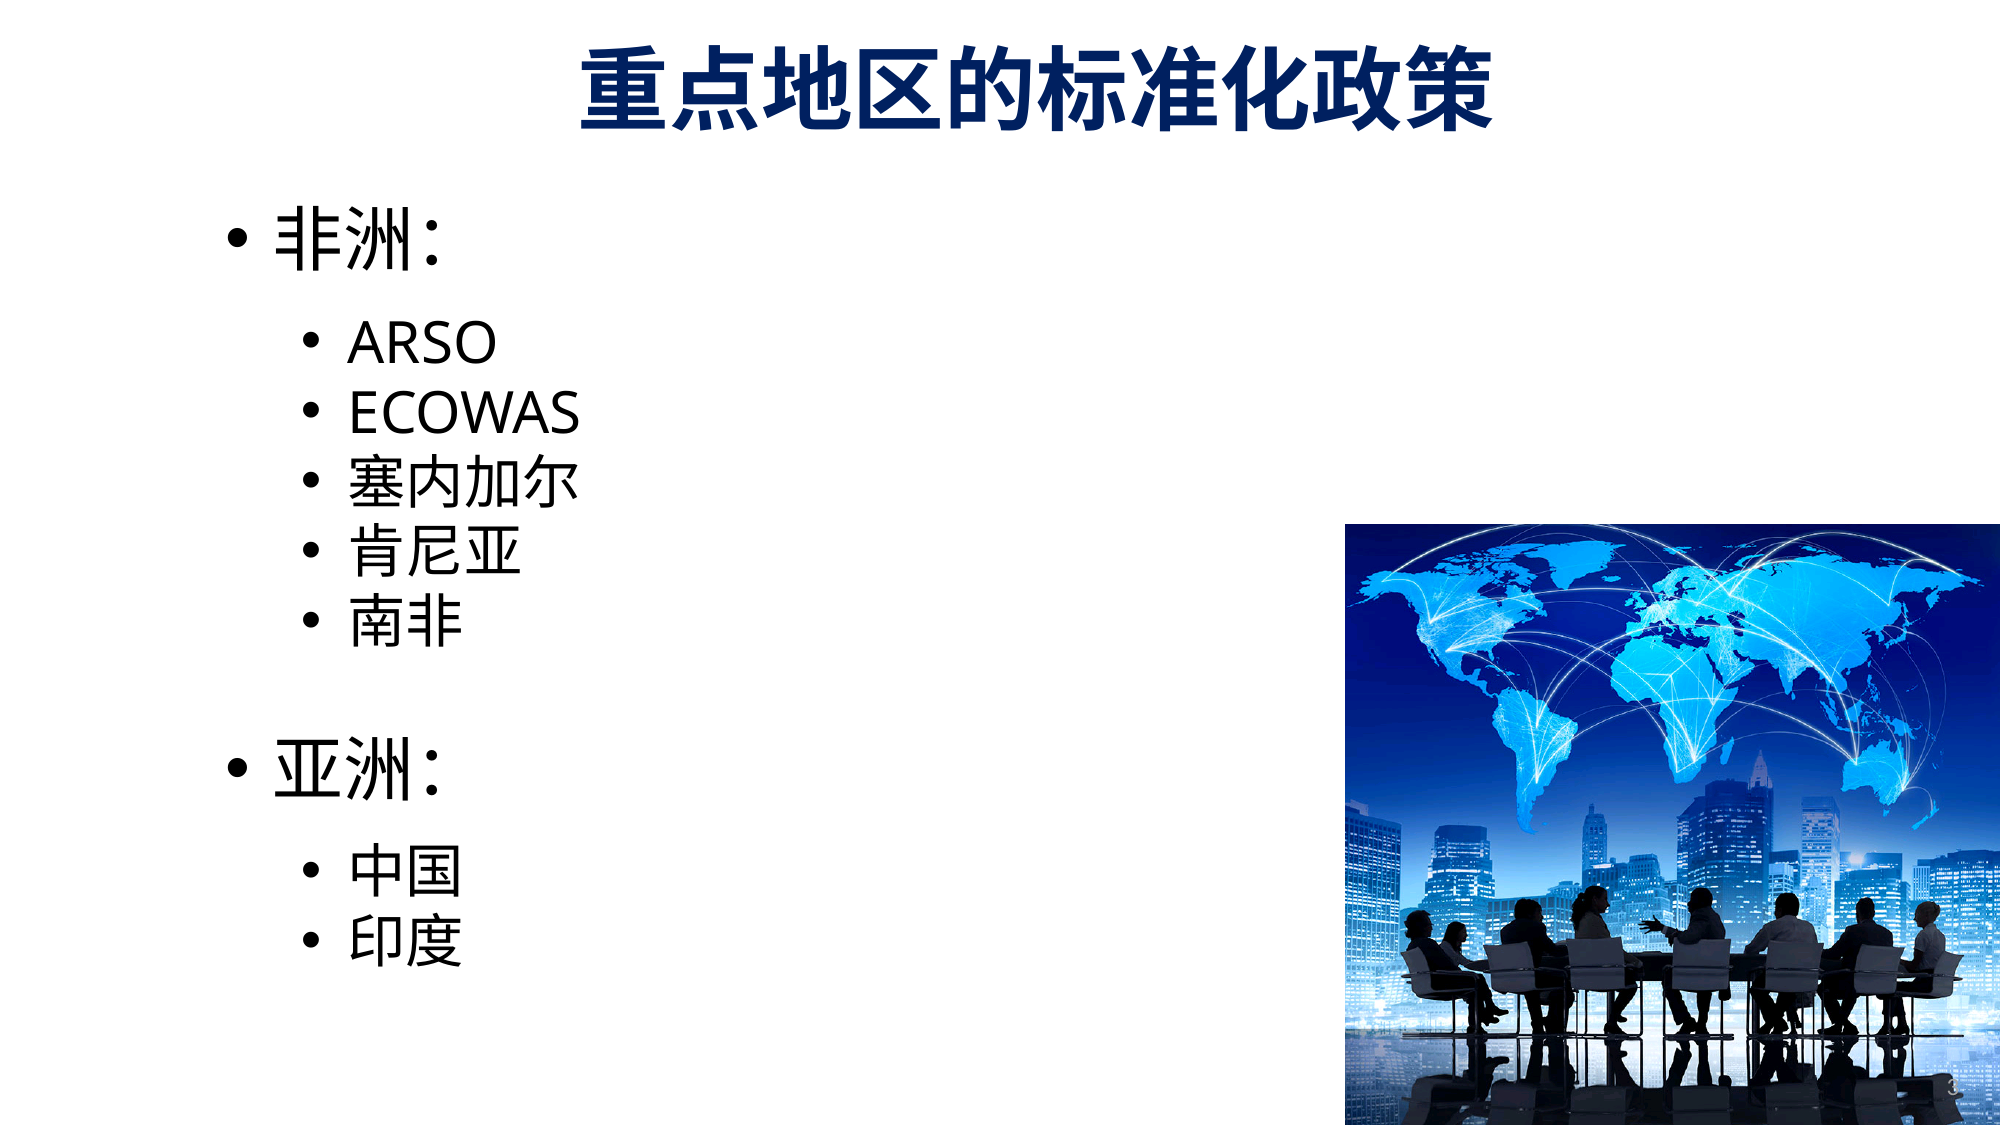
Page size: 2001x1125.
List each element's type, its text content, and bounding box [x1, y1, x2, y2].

title 重点地区的标准化政策 [198, 0, 1875, 196]
text_box 非洲： ARSO ECOWAS 塞内加尔 肯尼亚 南非 亚洲： 中国 印度 [211, 187, 1582, 1102]
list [1345, 524, 2000, 1125]
